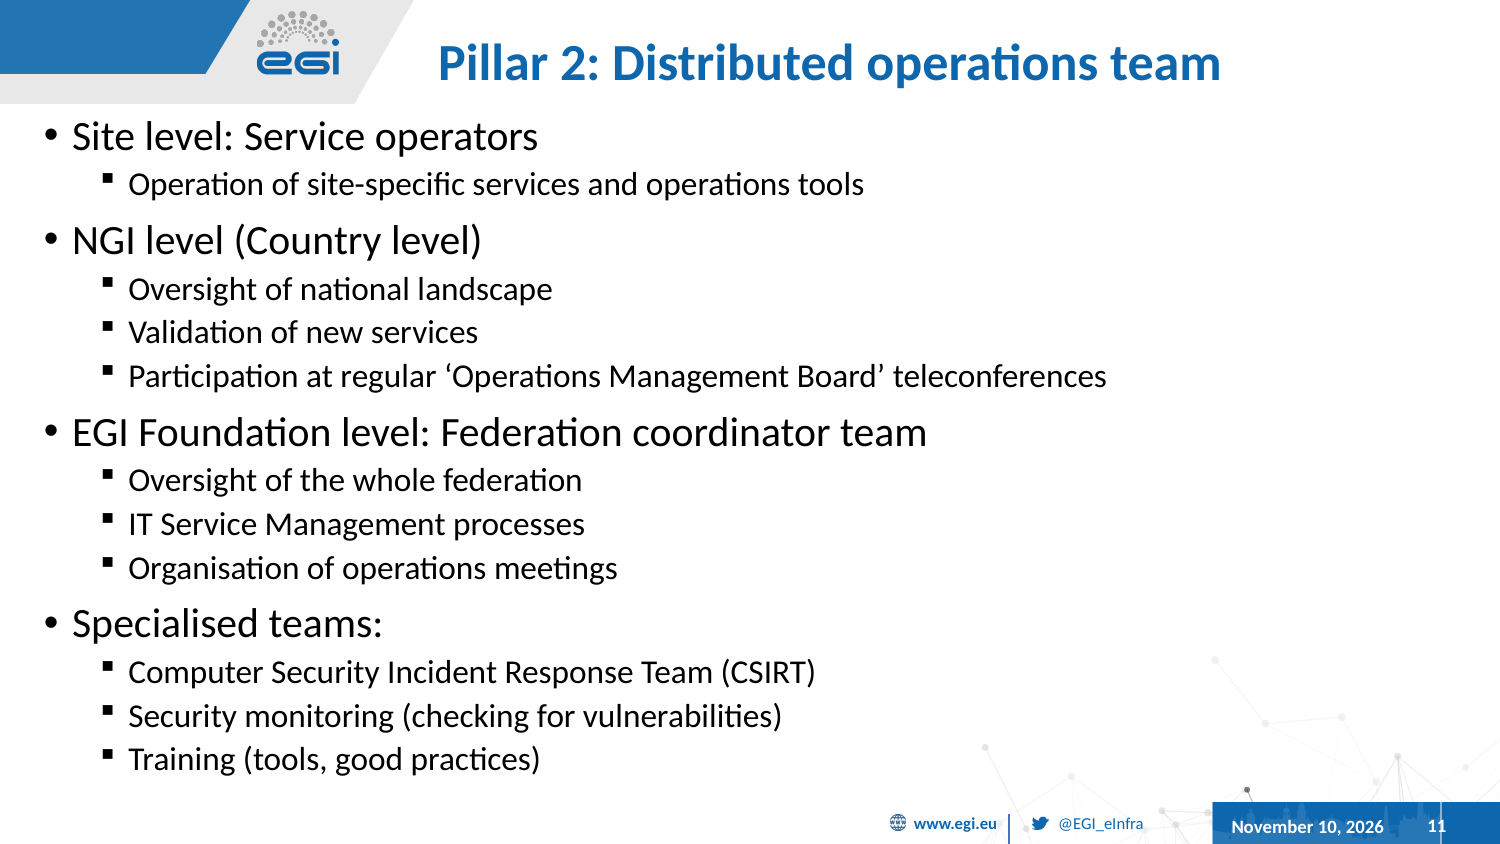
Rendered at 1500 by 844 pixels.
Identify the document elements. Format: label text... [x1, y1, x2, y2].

list Site level: Service operators Operation of site-specific services and operations tools NGI level (Country level) Oversight of national landscape Validation of new services Participation at regular ‘Operations Management Board’ teleconferences EGI Foundation level: Federation coordinator team Oversight of the whole federation IT Service Management processes Organisation of operations meetings Specialised teams: Computer Security Incident Response Team (CSIRT) Security monitoring (checking for vulnerabilities) Training (tools, good practices) [28, 106, 1466, 632]
picture [0, 0, 1500, 844]
title Pillar 2: Distributed operations team [423, 27, 1367, 84]
